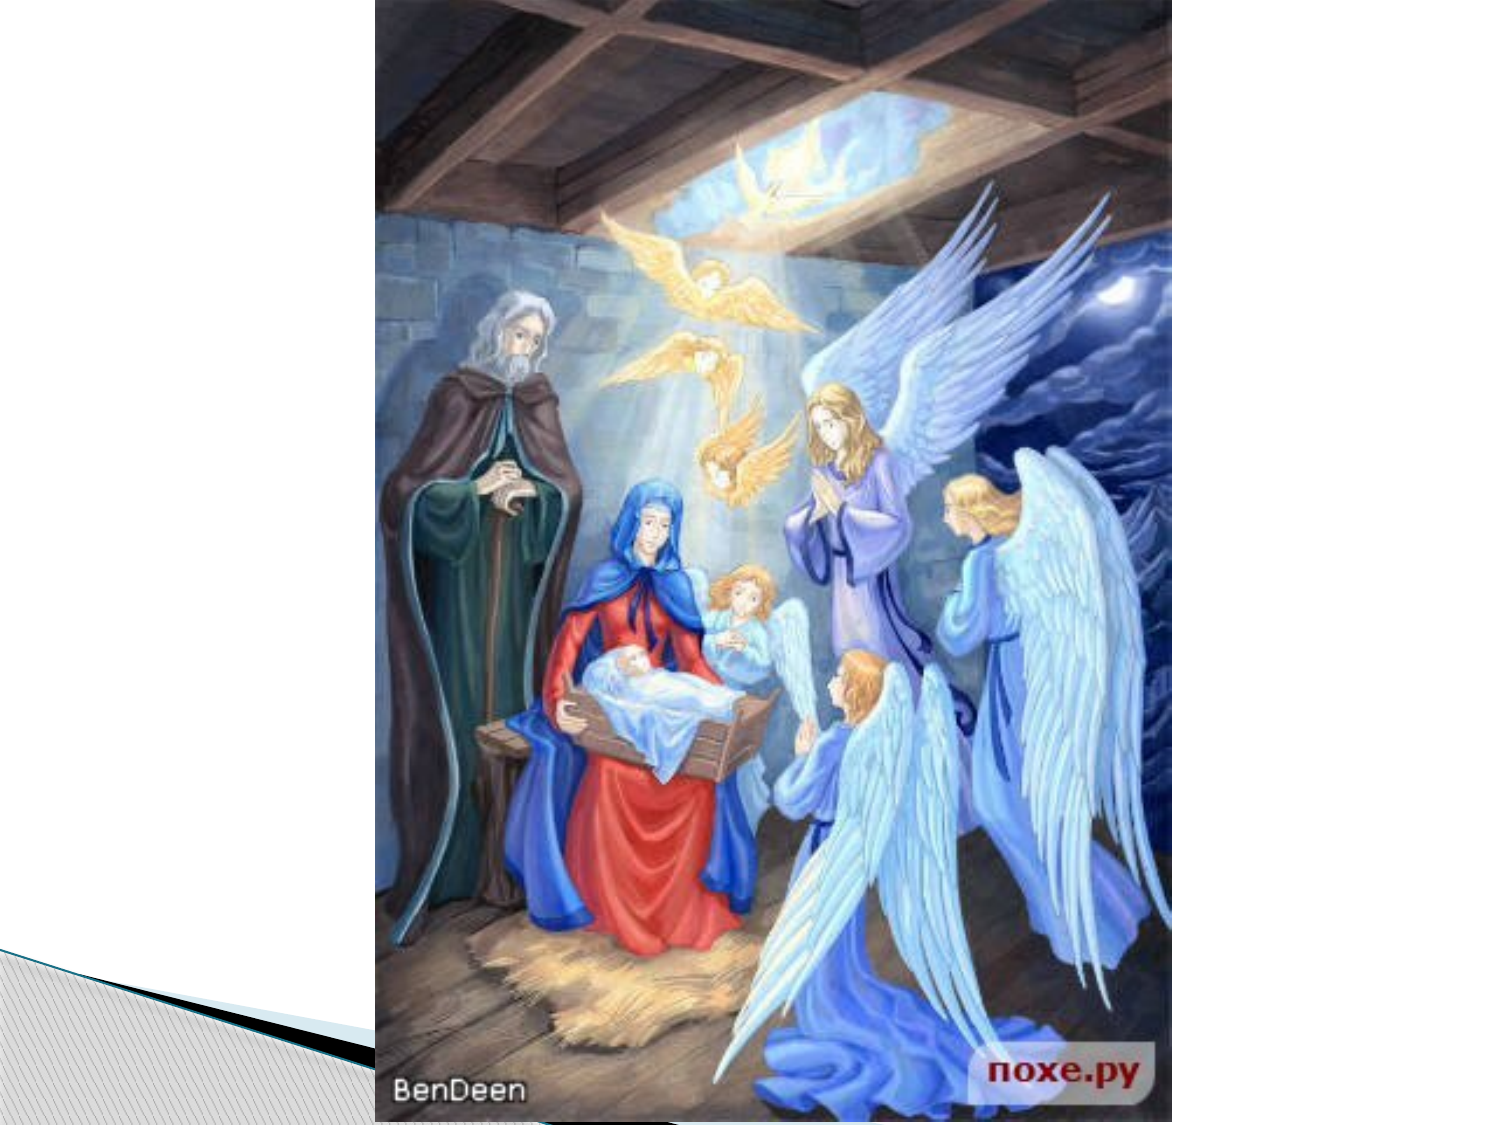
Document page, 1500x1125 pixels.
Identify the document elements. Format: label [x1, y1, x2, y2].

list [374, 0, 1173, 1122]
